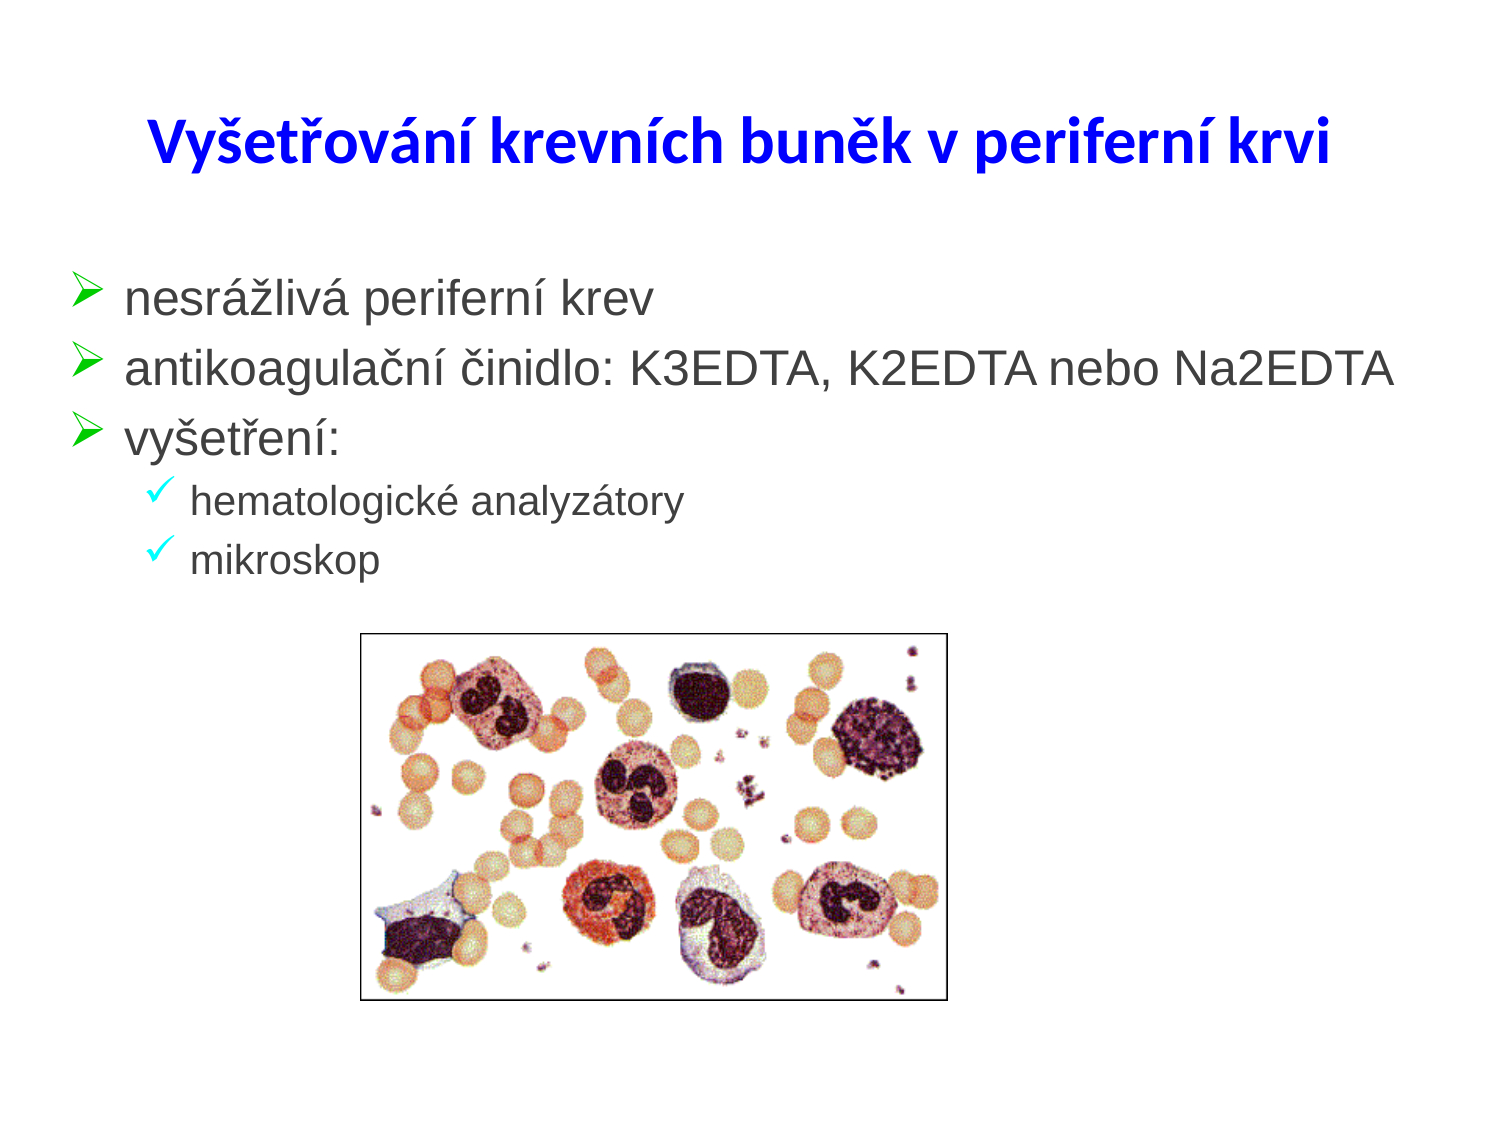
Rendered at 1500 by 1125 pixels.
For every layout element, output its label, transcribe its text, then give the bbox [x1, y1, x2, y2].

title Vyšetřování krevních buněk v periferní krvi [64, 42, 1415, 231]
list nesrážlivá periferní krev antikoagulační činidlo: K3EDTA, K2EDTA nebo Na2EDTA vyšetření: hematologické analyzátory mikroskop [53, 258, 1424, 1001]
picture [359, 633, 948, 1001]
